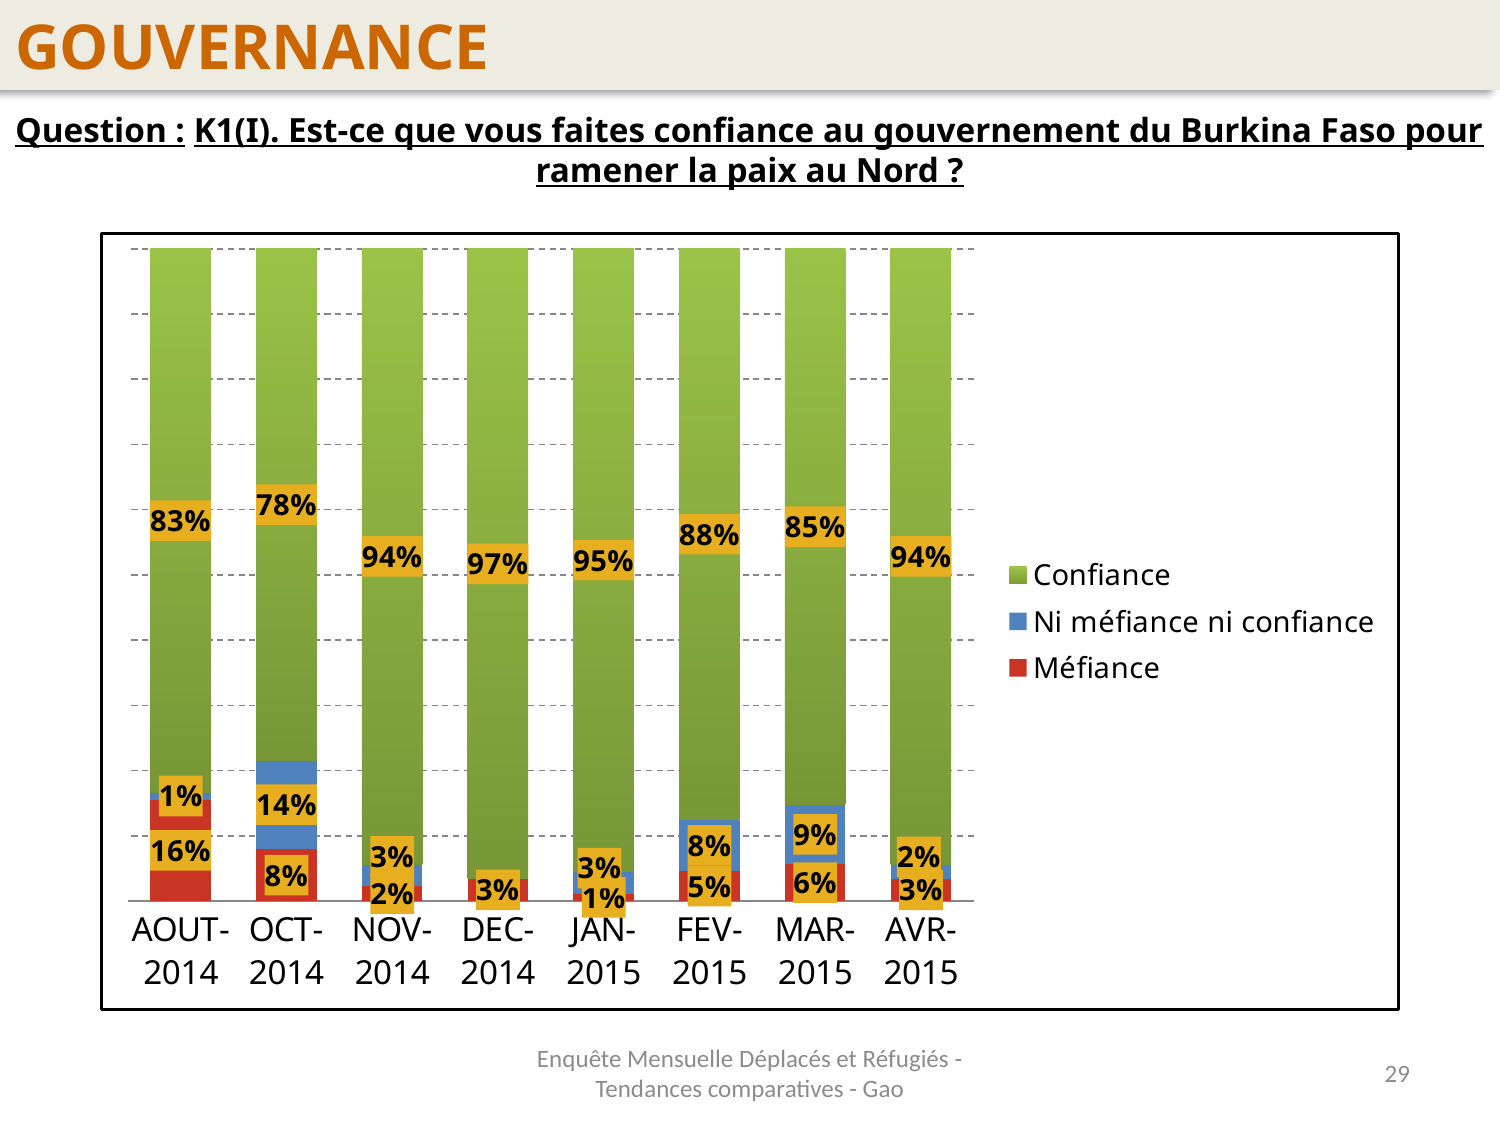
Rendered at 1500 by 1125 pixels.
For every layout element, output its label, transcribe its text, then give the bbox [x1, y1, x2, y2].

slide_number 29 [1074, 1042, 1425, 1103]
text_box GOUVERNANCE [0, 0, 1500, 92]
footer Enquête Mensuelle Déplacés et Réfugiés - Tendances comparatives - Gao [512, 1042, 988, 1103]
text_box Question : K1(I). Est-ce que vous faites confiance au gouvernement du Burkina Faso pour ramener la paix au Nord ? [0, 101, 1500, 197]
chart [100, 231, 1400, 1012]
